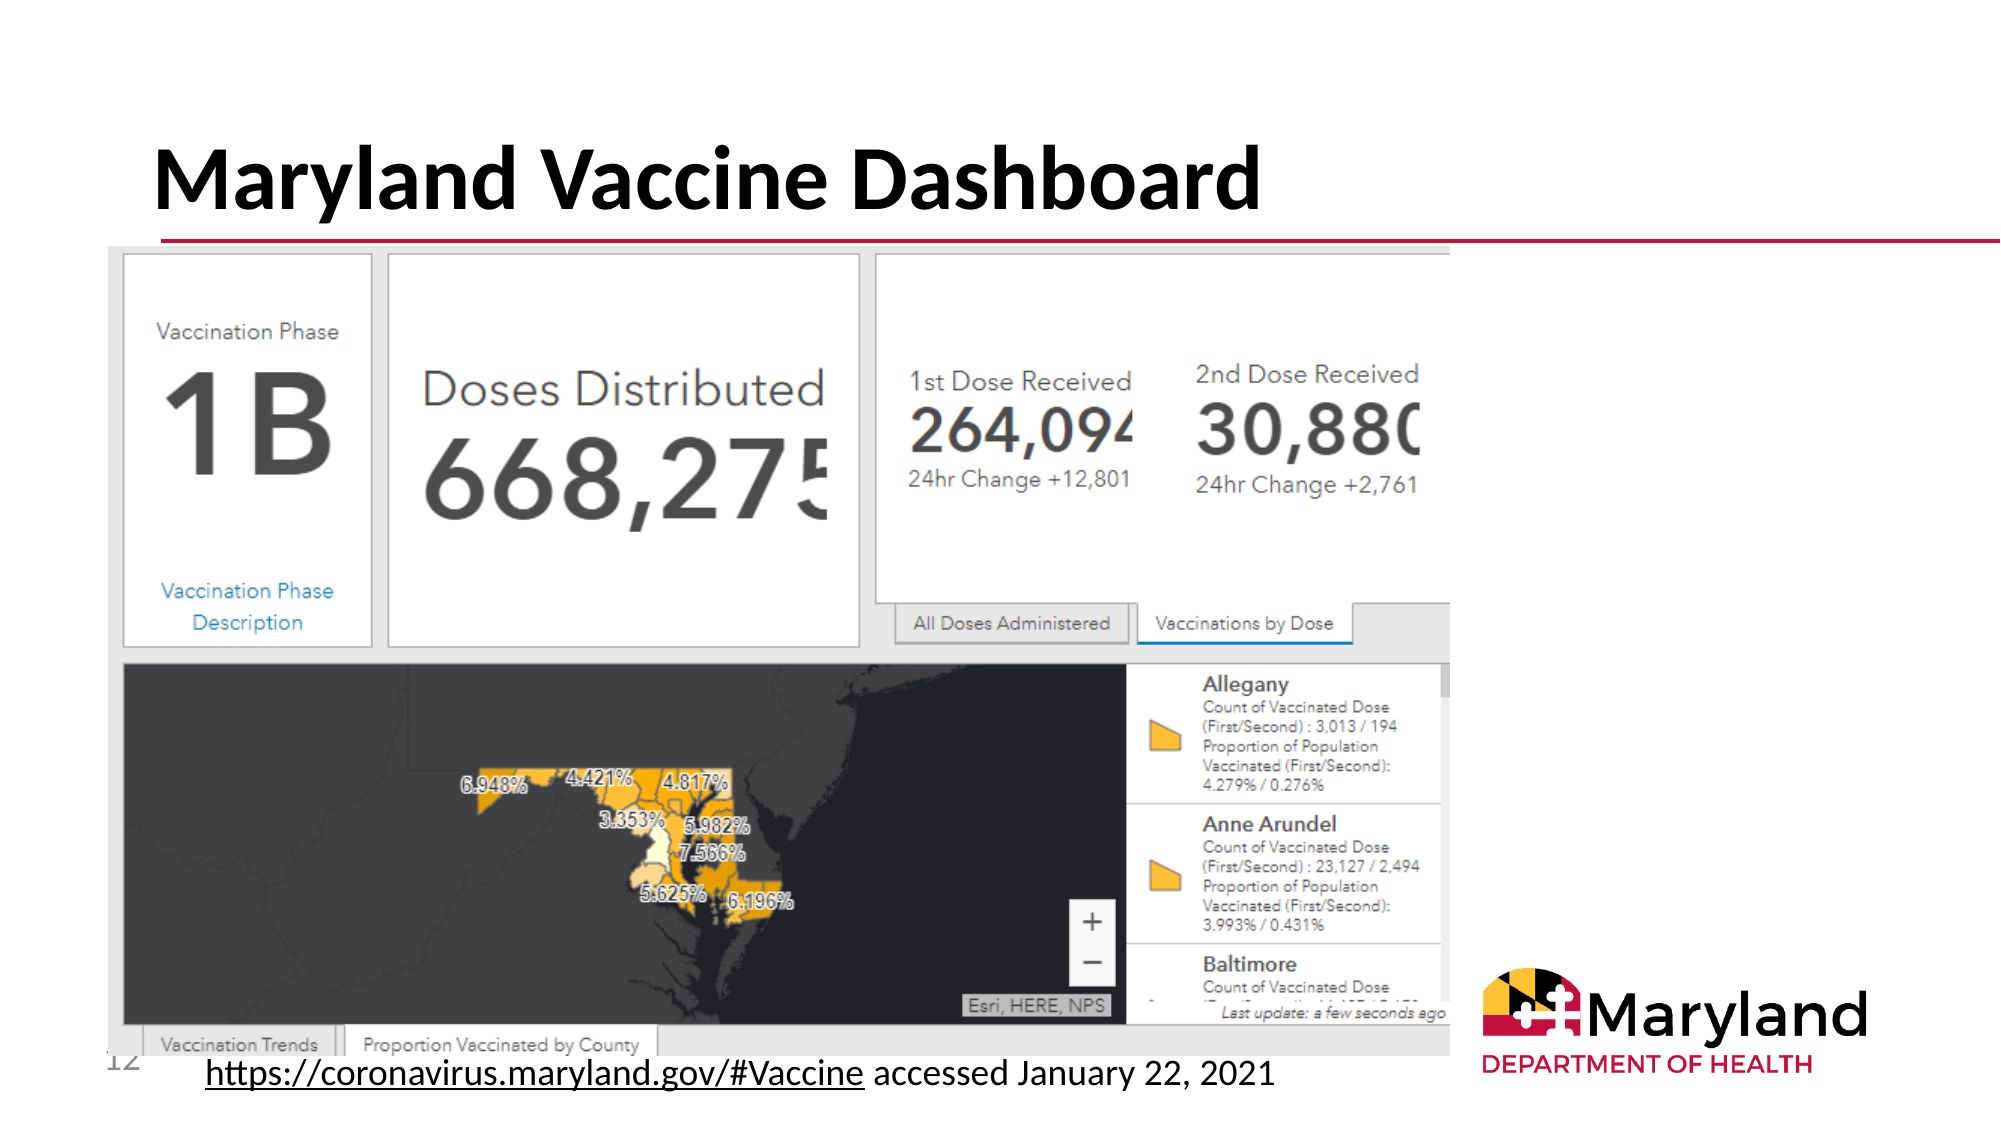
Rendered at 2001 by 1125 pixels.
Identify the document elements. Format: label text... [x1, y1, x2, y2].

slide_number 12 [88, 1025, 178, 1086]
text_box https://coronavirus.maryland.gov/#Vaccine accessed January 22, 2021 [190, 1056, 1367, 1101]
title Maryland Vaccine Dashboard [137, 97, 1863, 262]
picture [108, 246, 1450, 1056]
picture [1473, 958, 1866, 1073]
